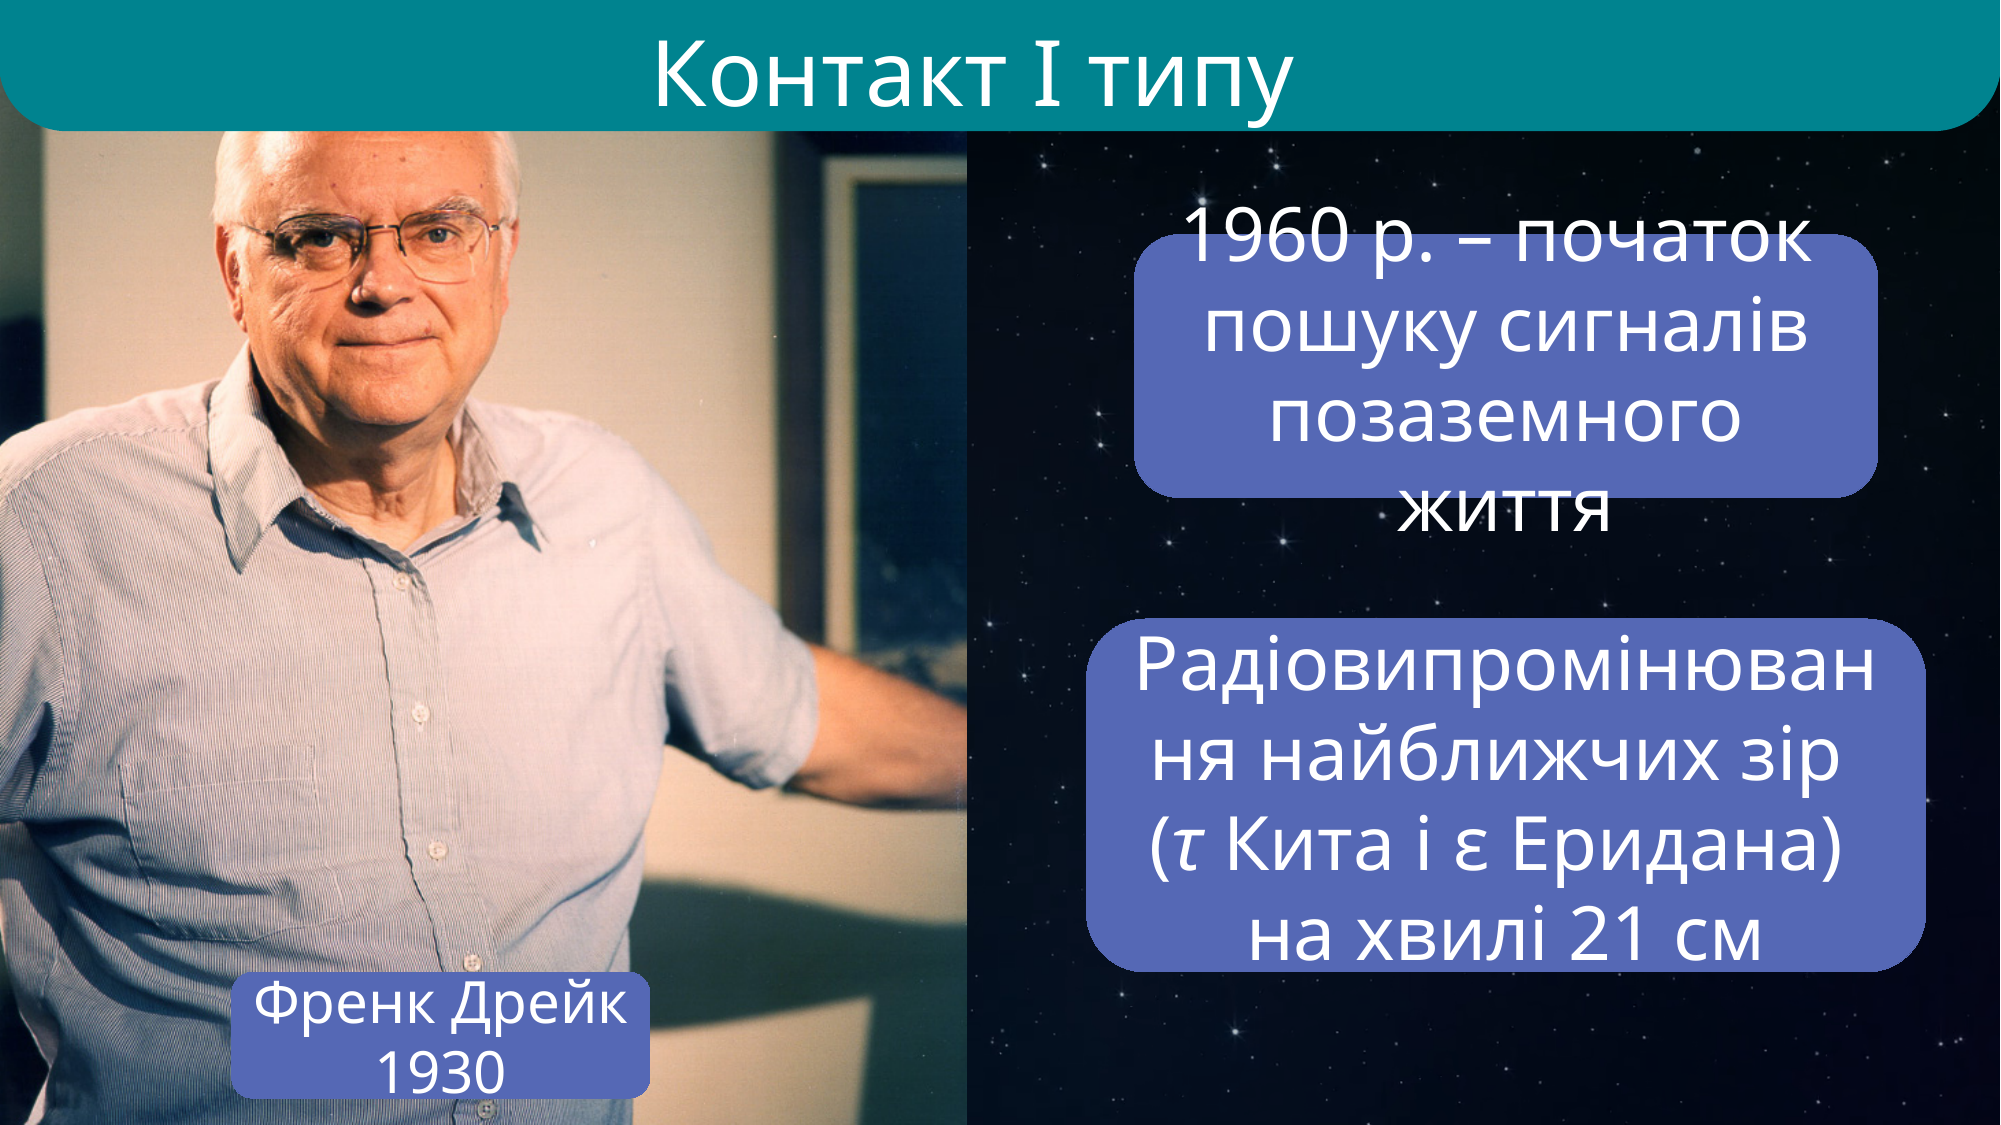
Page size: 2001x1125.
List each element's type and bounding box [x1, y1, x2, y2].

picture [0, 0, 2001, 1125]
text_box [0, 0, 2000, 133]
